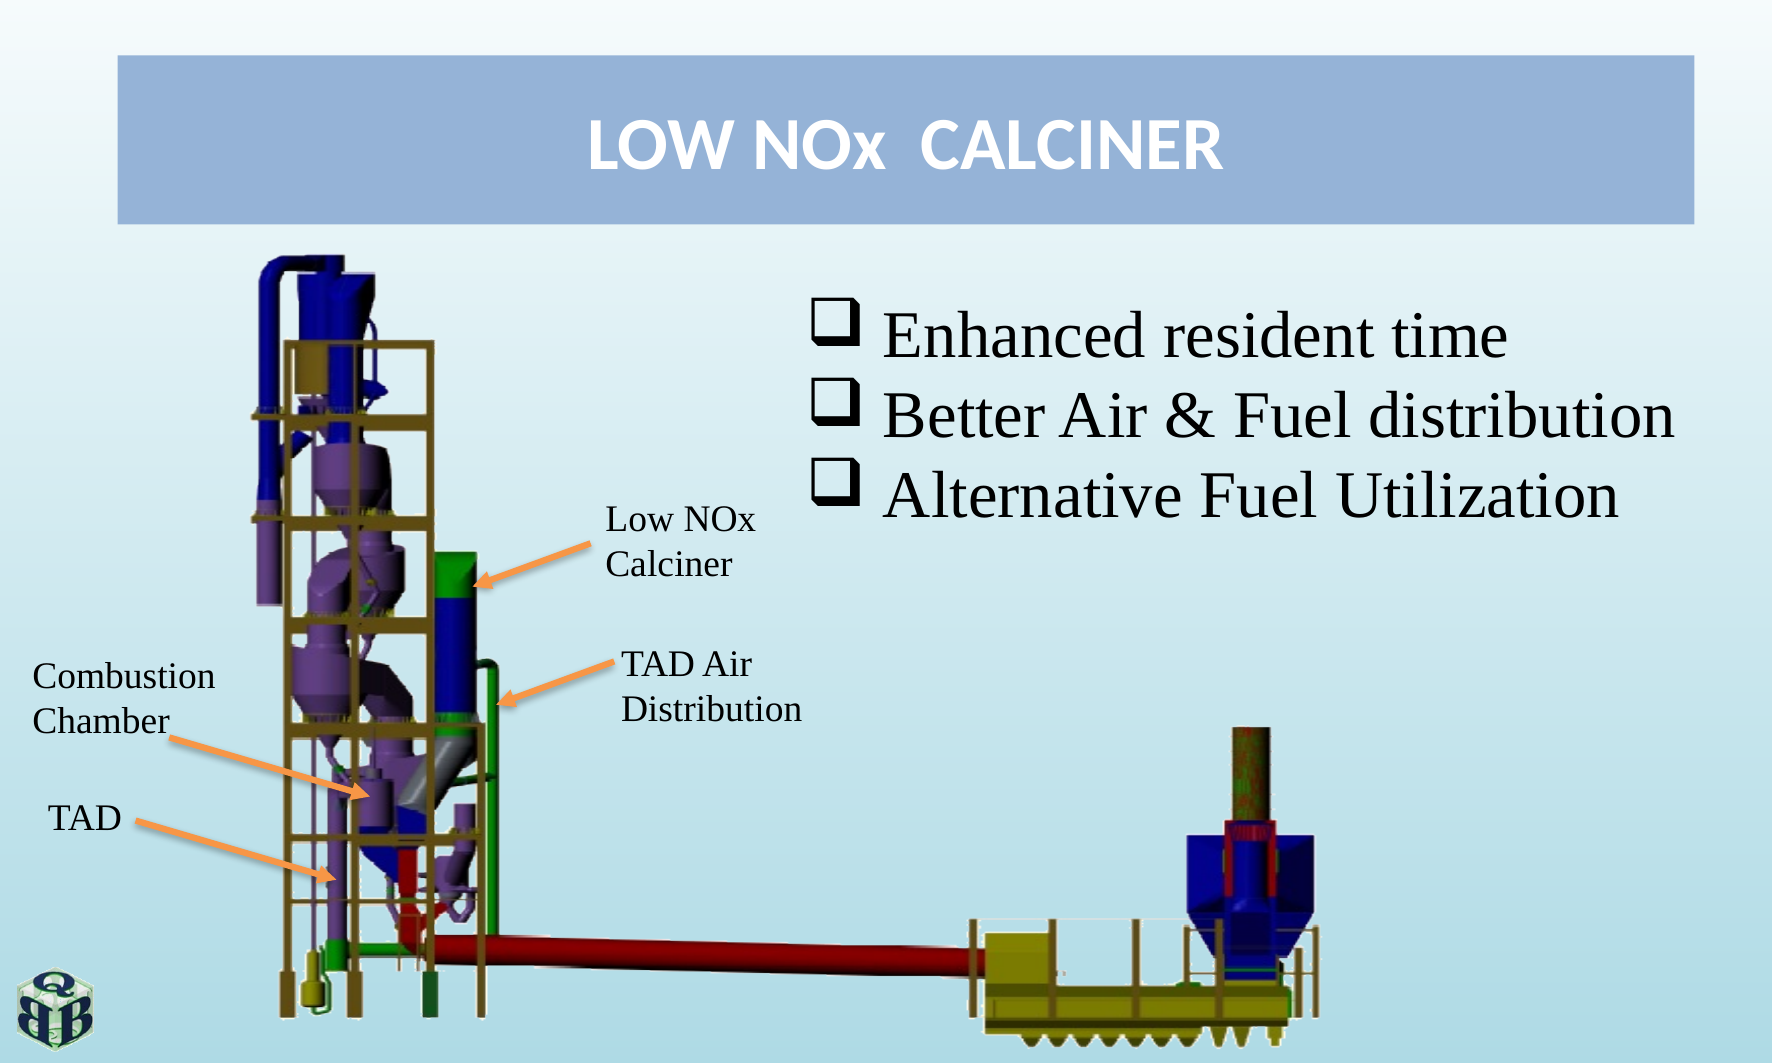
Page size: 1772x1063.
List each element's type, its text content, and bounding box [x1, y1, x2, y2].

text_box TAD [33, 785, 219, 845]
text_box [472, 542, 591, 587]
text_box Enhanced resident time Better Air & Fuel distribution Alternative Fuel Utilization [1353, 283, 1693, 538]
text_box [135, 820, 337, 880]
picture [17, 956, 95, 1054]
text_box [168, 737, 371, 797]
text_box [495, 661, 615, 705]
picture [224, 242, 1349, 1058]
text_box Combustion Chamber [17, 643, 219, 749]
title LOW NOx CALCINER [117, 55, 1695, 225]
